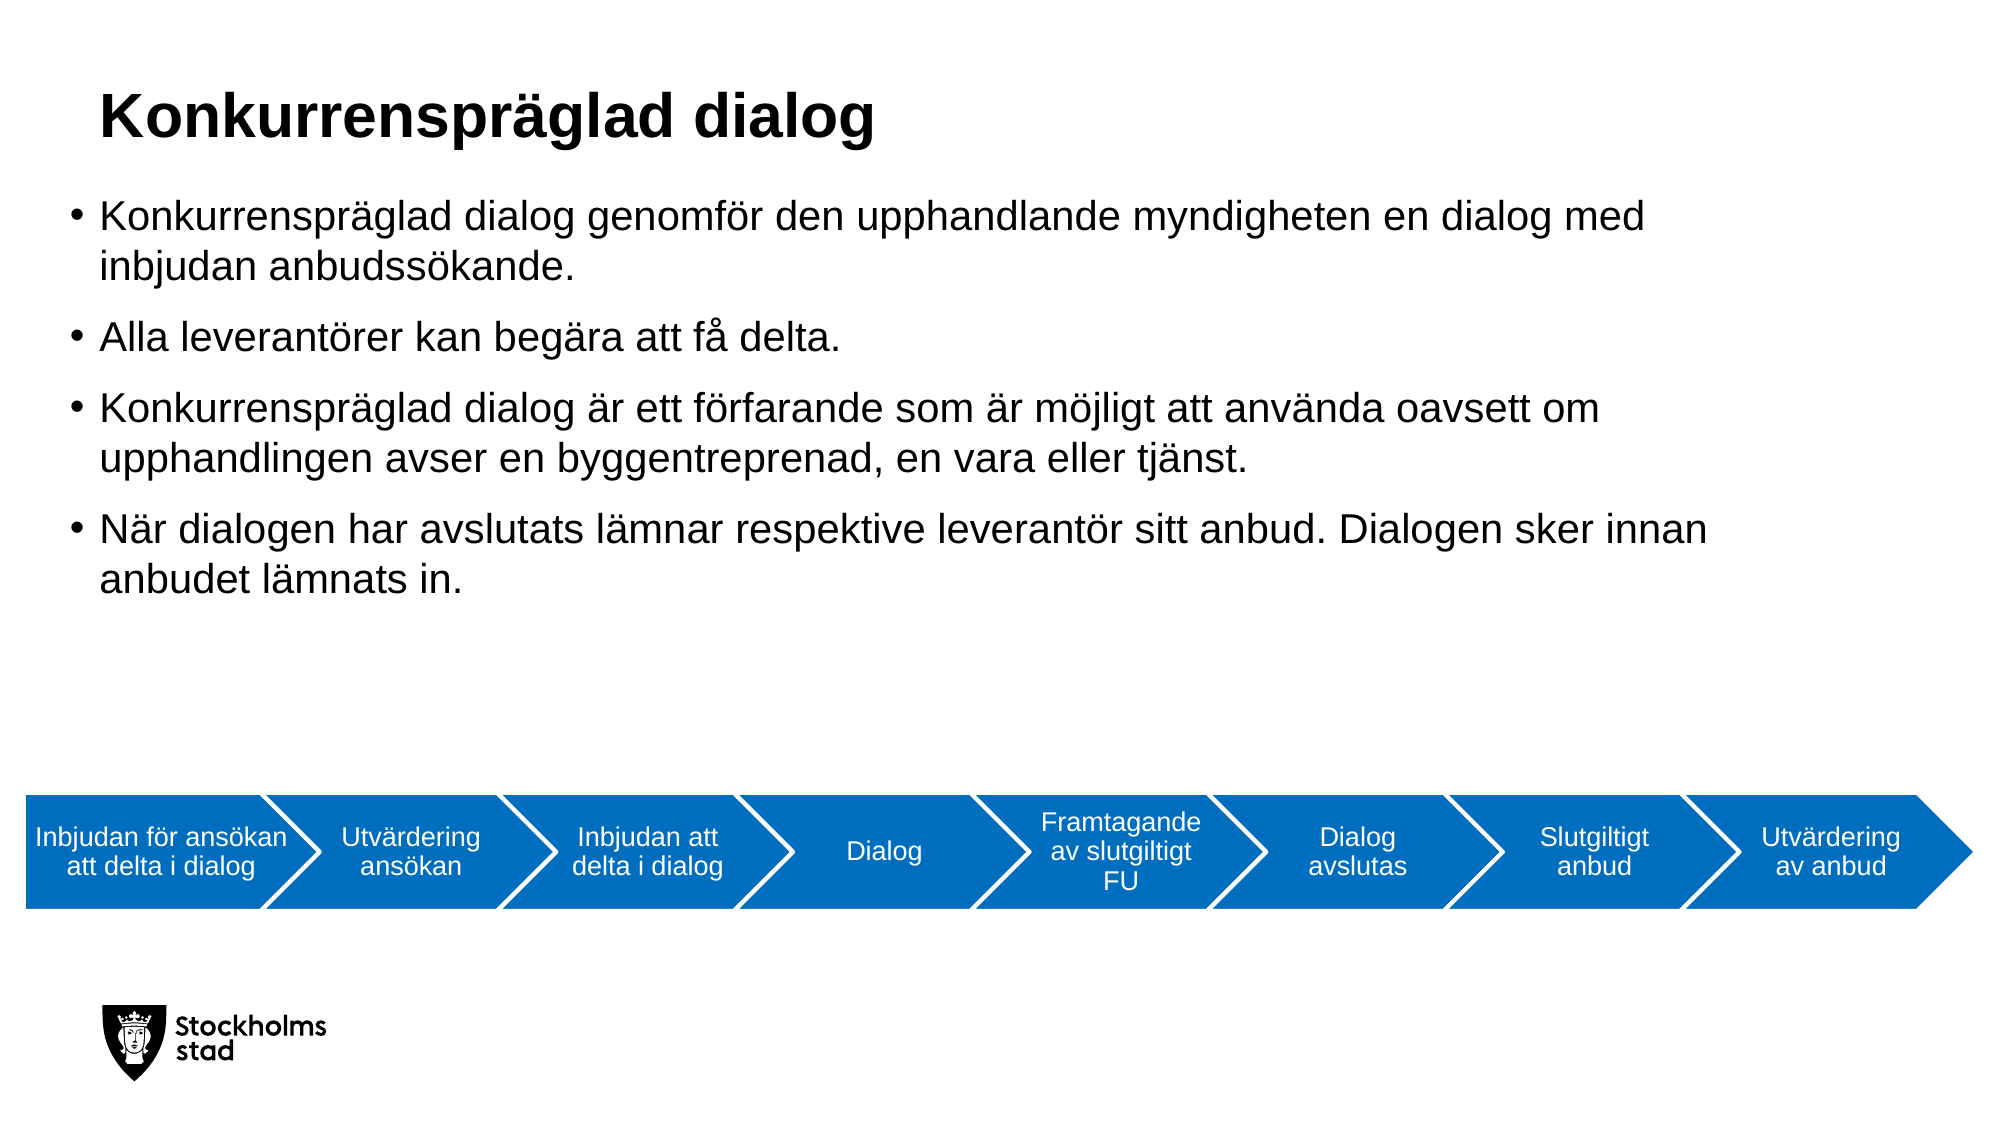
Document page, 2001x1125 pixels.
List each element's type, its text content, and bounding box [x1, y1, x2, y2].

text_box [22, 715, 1978, 988]
text_box Konkurrenspräglad dialog genomför den upphandlande myndigheten en dialog med inbjudan anbudssökande. Alla leverantörer kan begära att få delta. Konkurrenspräglad dialog är ett förfarande som är möjligt att använda oavsett om upphandlingen avser en byggentreprenad, en vara eller tjänst. När dialogen har avslutats lämnar respektive leverantör sitt anbud. Dialogen sker innan anbudet lämnats in. [54, 181, 1780, 669]
title Konkurrenspräglad dialog [99, 75, 1900, 212]
